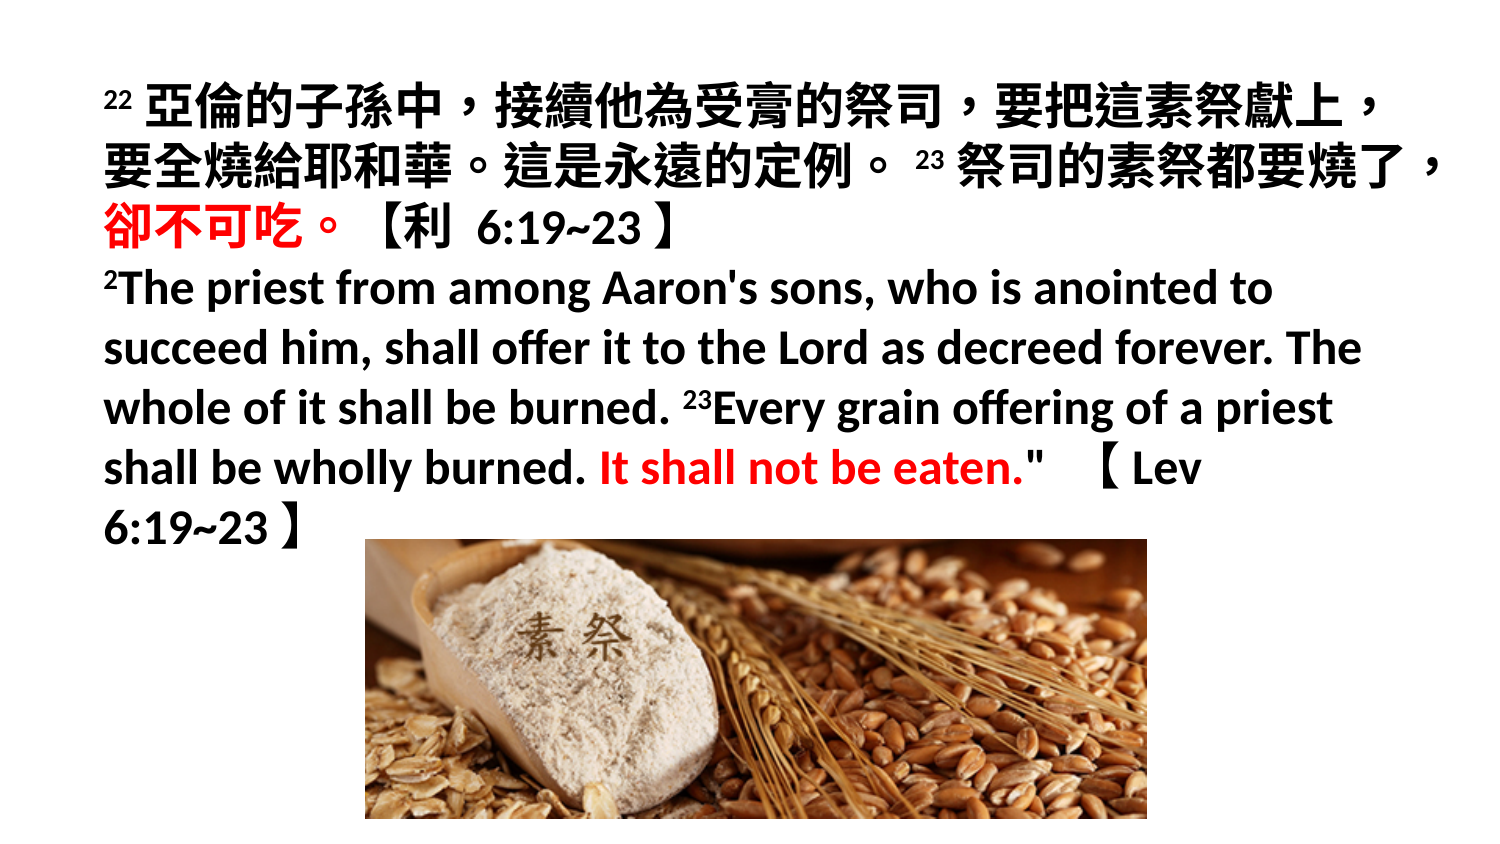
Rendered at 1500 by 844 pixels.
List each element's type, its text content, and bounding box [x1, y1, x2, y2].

picture [364, 539, 1147, 819]
text_box 22亞倫的子孫中，接續他為受膏的祭司，要把這素祭獻上，要全燒給耶和華。這是永遠的定例。23祭司的素祭都要燒了，卻不可吃。【利 6:19~23】 2The priest from among Aaron's sons, who is anointed to succeed him, shall offer it to the Lord as decreed forever. The whole of it shall be burned. 23Every grain offering of a priest shall be wholly burned. It shall not be eaten." 【Lev 6:19~23】 [88, 67, 1424, 563]
